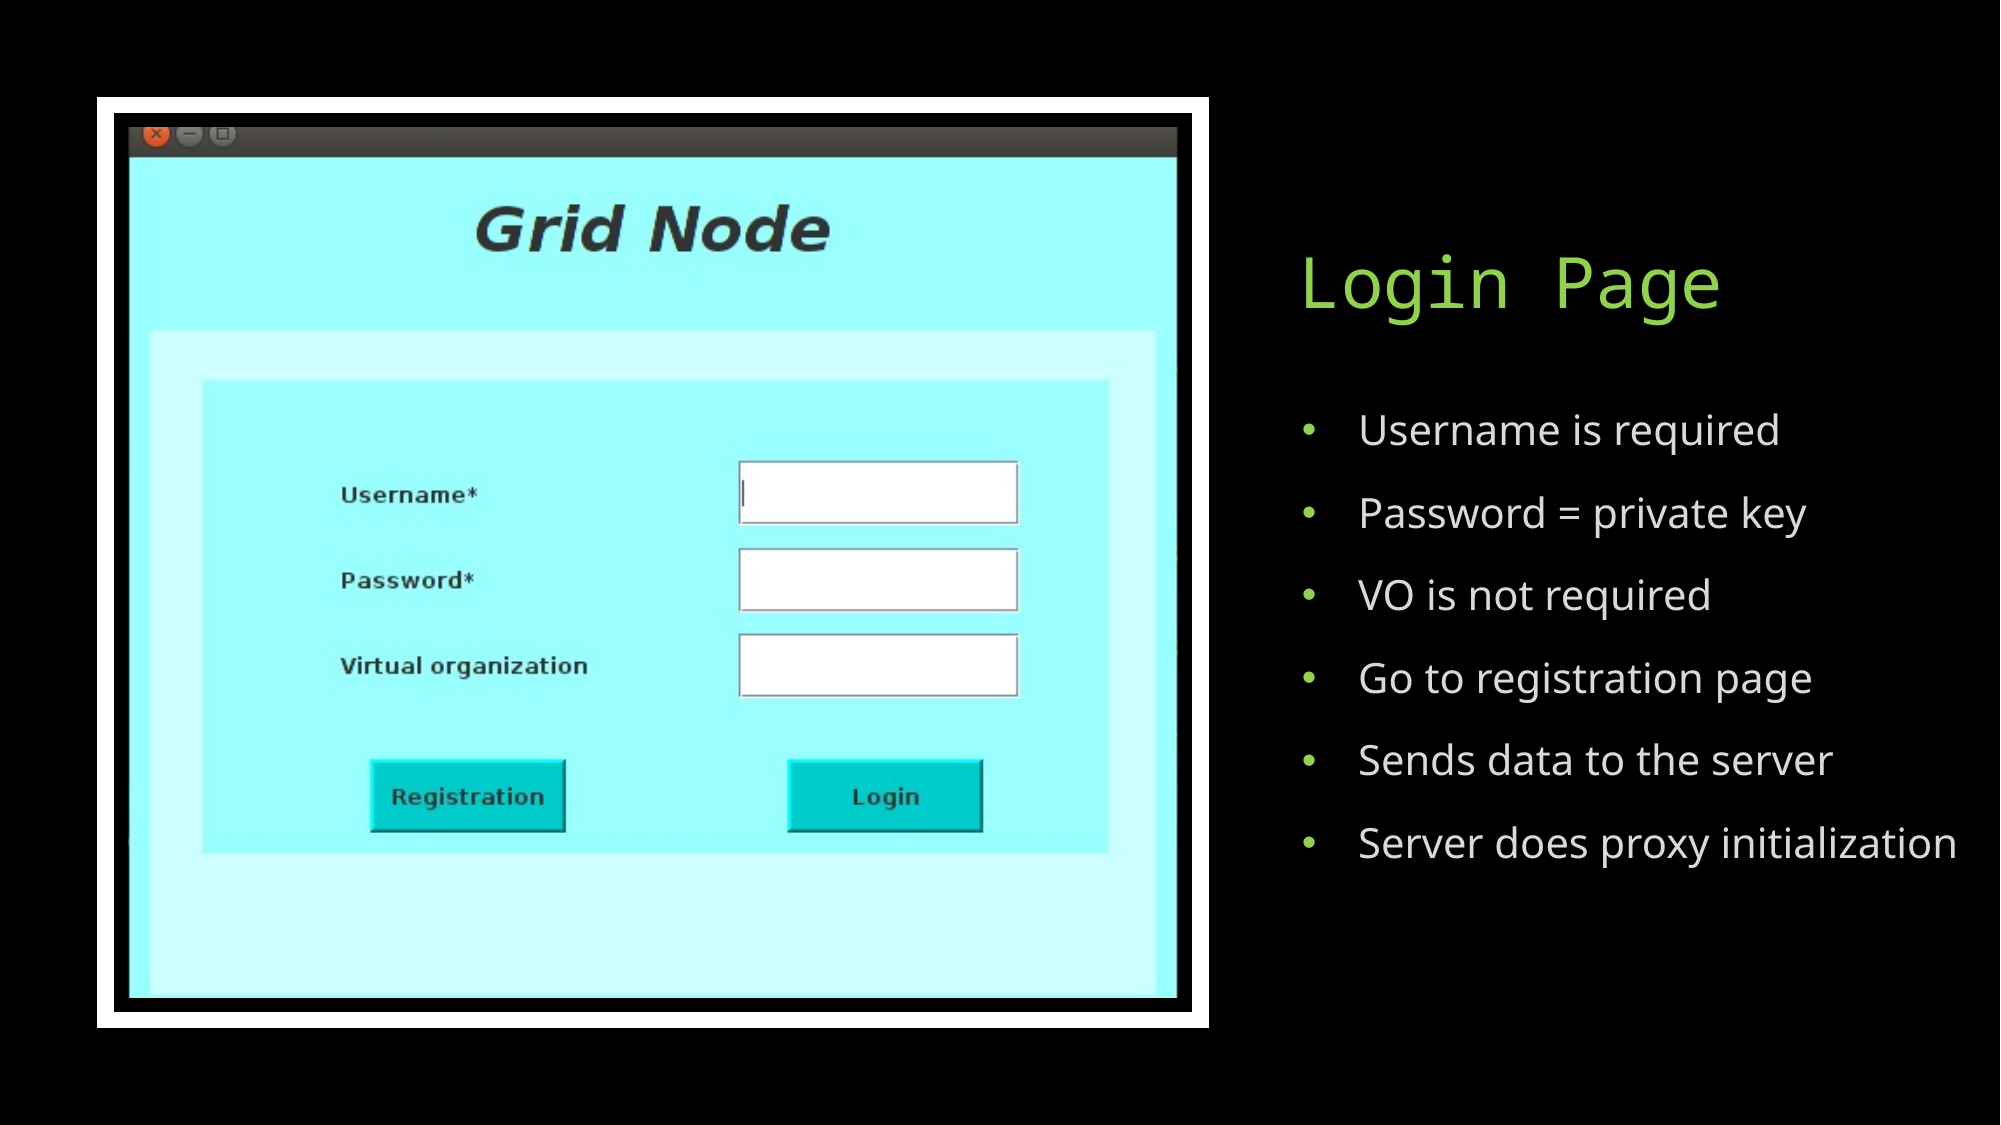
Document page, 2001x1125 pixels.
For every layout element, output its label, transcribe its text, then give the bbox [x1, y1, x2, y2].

title Login Page [1283, 30, 1981, 331]
picture [128, 127, 1179, 998]
text_box Username is required Password = private key VO is not required Go to registration page Sends data to the server Server does proxy initialization [1286, 334, 1981, 1035]
